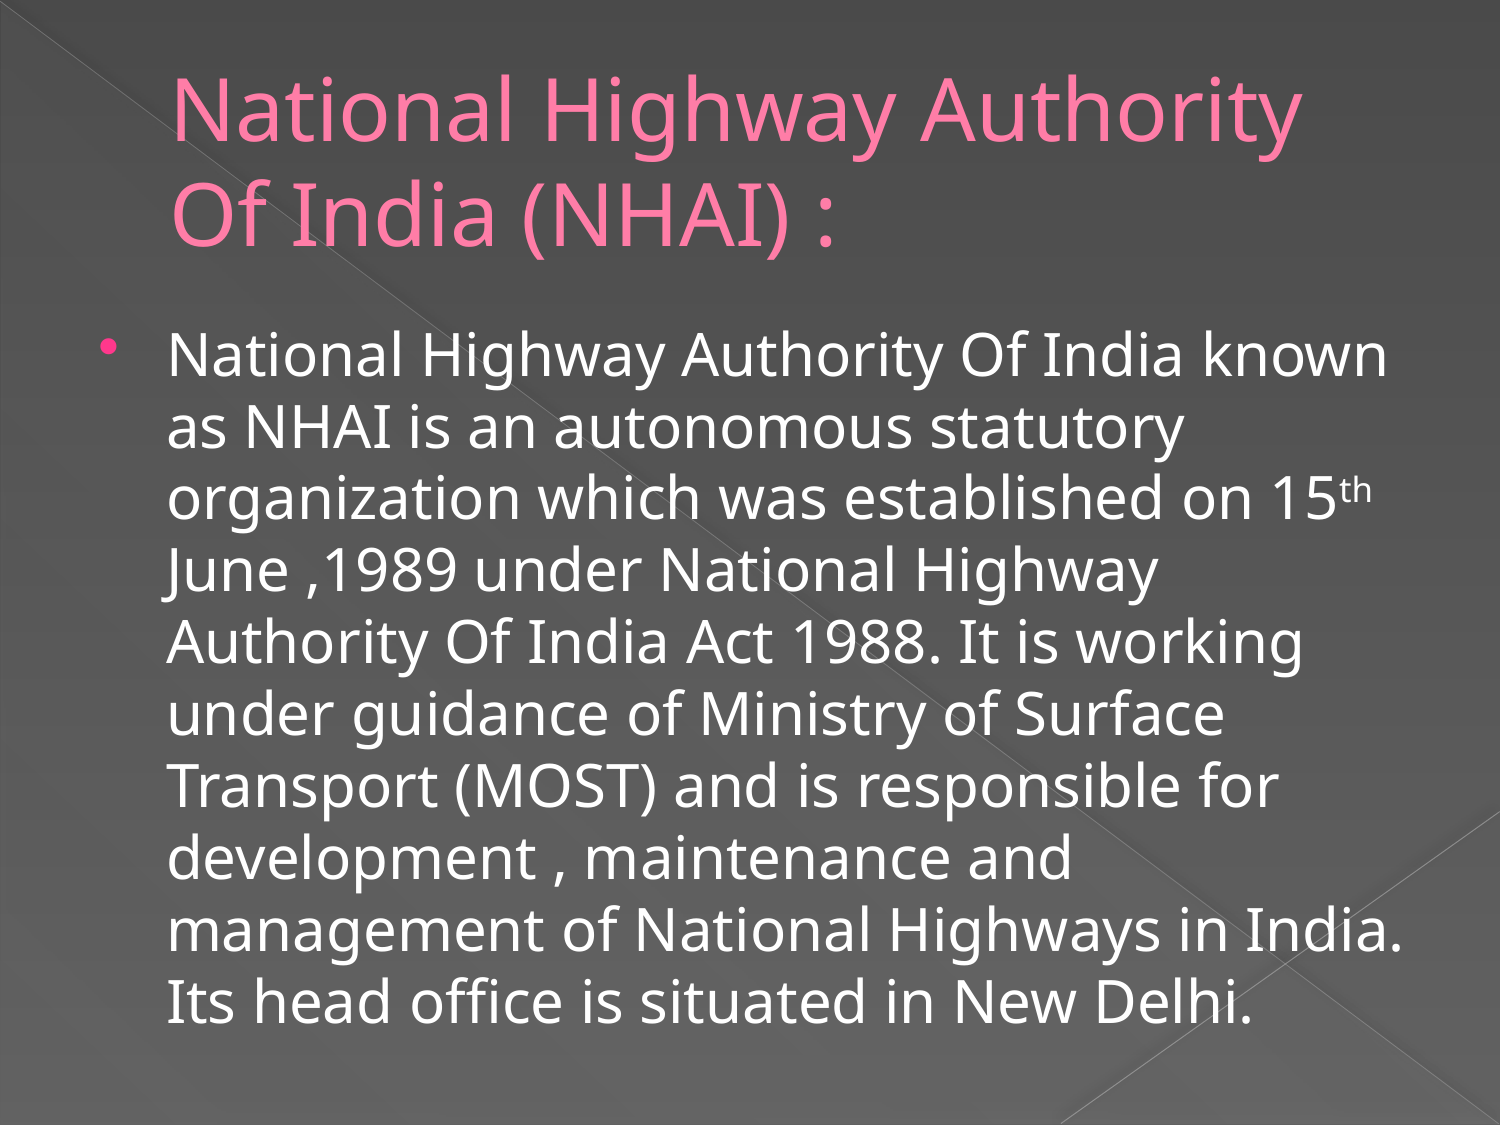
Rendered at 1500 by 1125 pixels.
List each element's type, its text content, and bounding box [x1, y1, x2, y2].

list National Highway Authority Of India known as NHAI is an autonomous statutory organization which was established on 15th June ,1989 under National Highway Authority Of India Act 1988. It is working under guidance of Ministry of Surface Transport (MOST) and is responsible for development , maintenance and management of National Highways in India. Its head office is situated in New Delhi. [75, 308, 1425, 1059]
title National Highway Authority Of India (NHAI) : [75, 43, 1425, 274]
